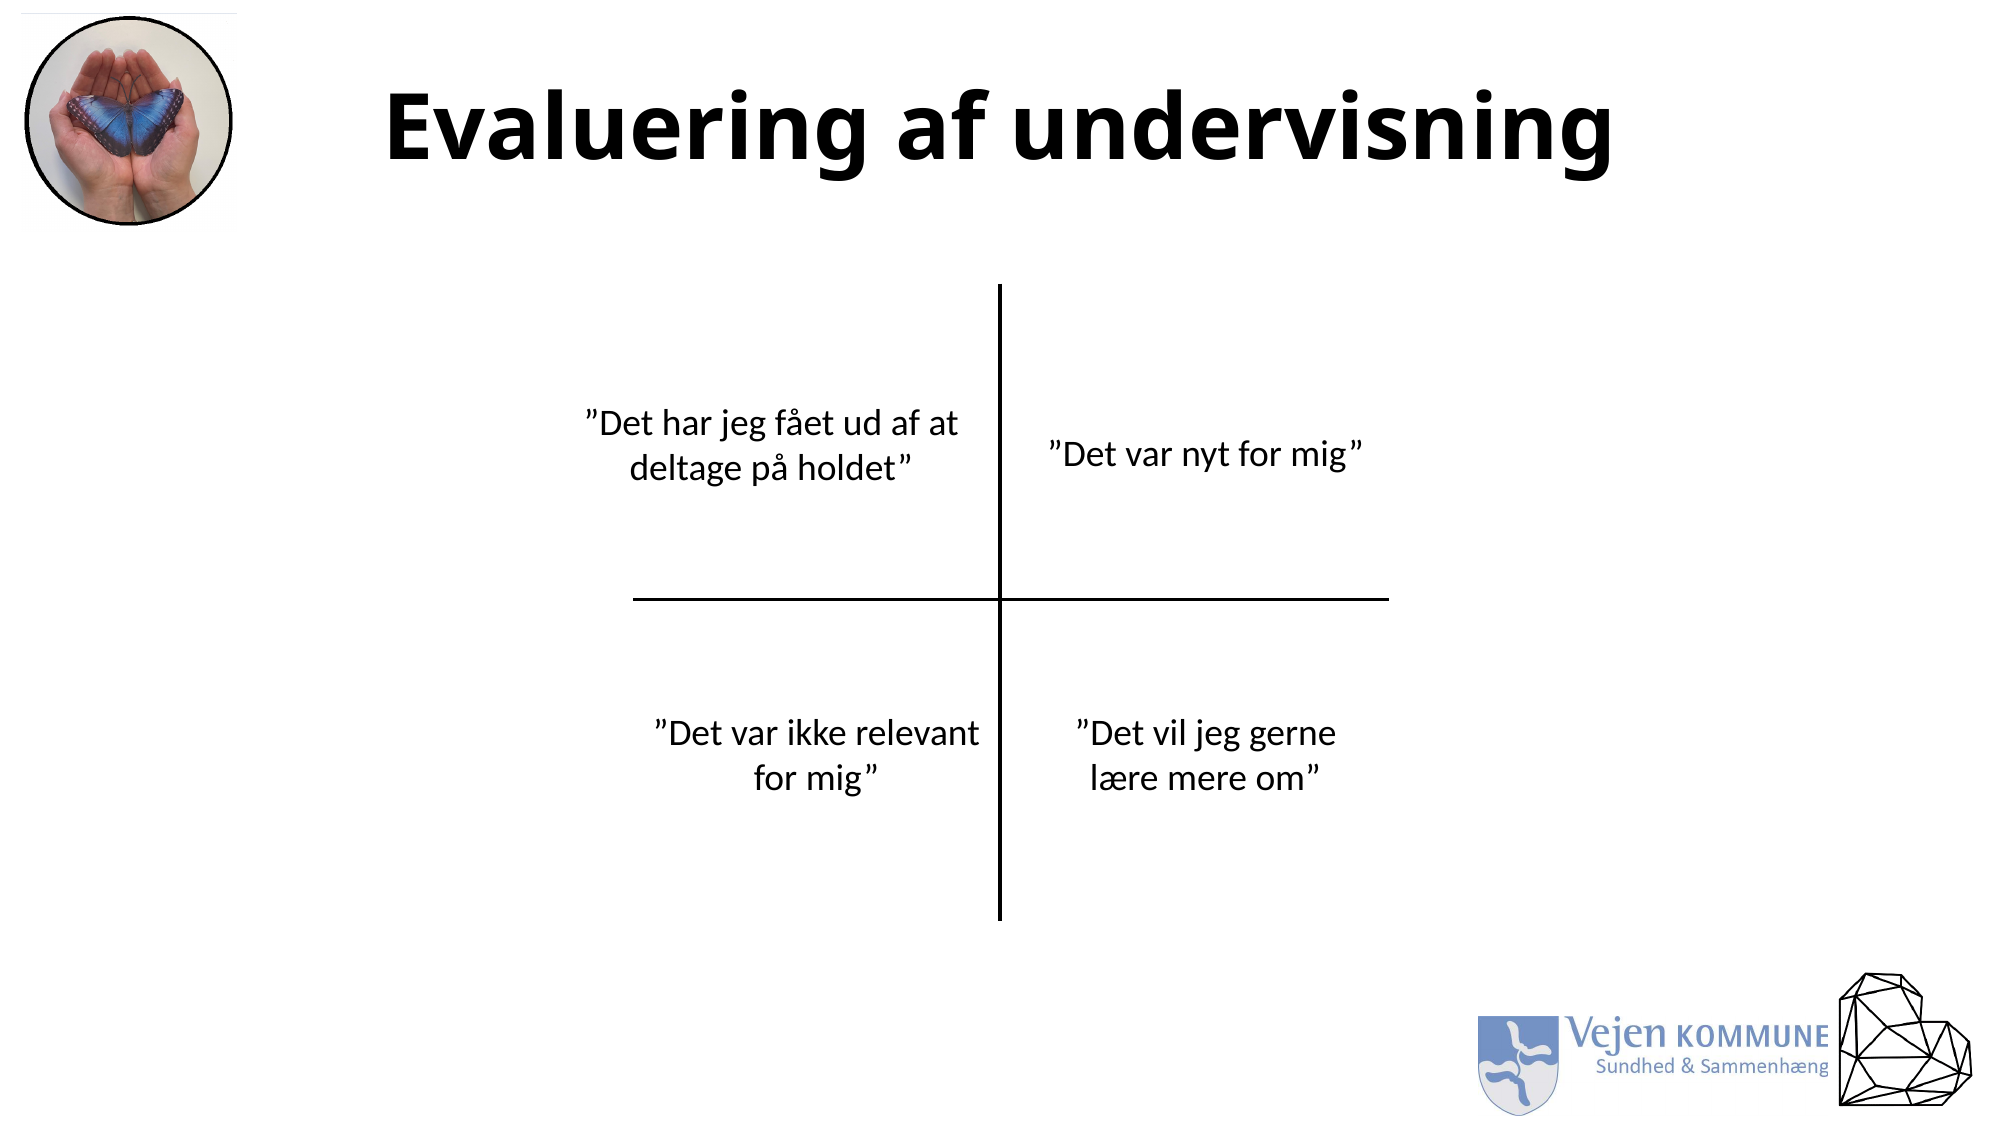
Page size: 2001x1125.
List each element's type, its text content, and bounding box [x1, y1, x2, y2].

picture [21, 13, 237, 232]
text_box ”Det var ikke relevant for mig” [633, 700, 999, 806]
text_box ”Det har jeg fået ud af at deltage på holdet” [565, 390, 978, 496]
text_box ”Det var nyt for mig” [1022, 421, 1390, 482]
text_box ”Det vil jeg gerne lære mere om” [1022, 700, 1390, 806]
picture [1478, 962, 1982, 1116]
title Evaluering af undervisning [208, 20, 1792, 239]
